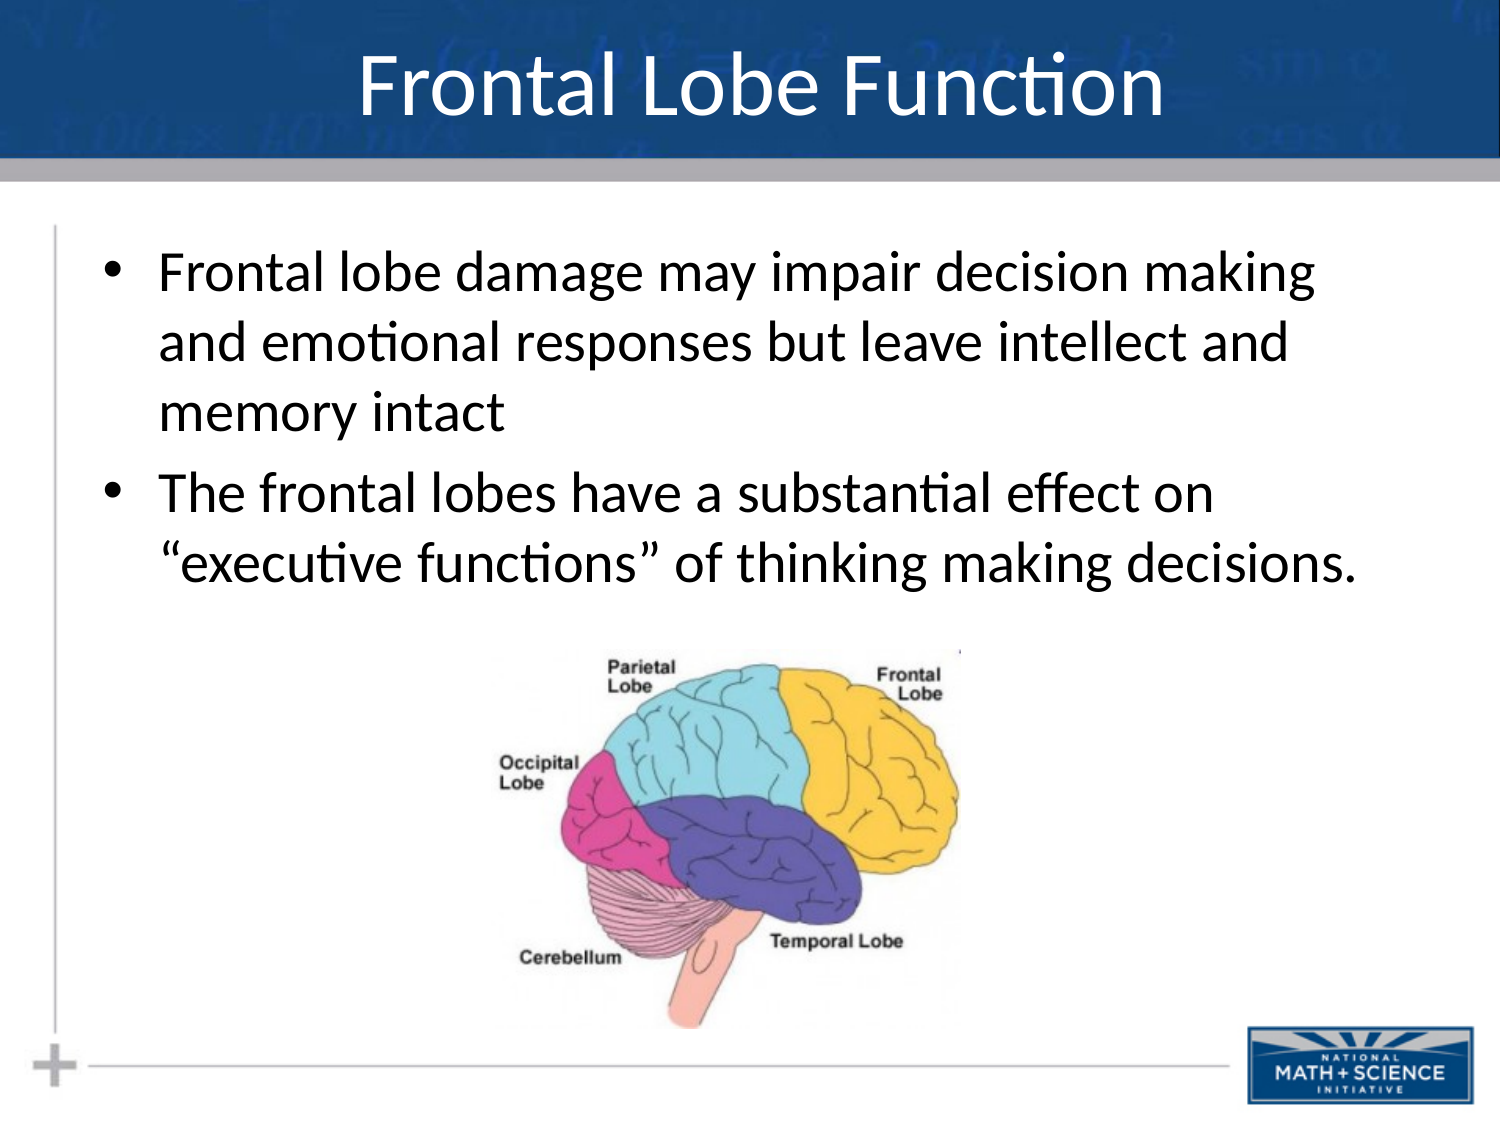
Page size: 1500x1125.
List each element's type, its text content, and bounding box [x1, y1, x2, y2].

list Frontal lobe damage may impair decision making and emotional responses but leave intellect and memory intact The frontal lobes have a substantial effect on “executive functions” of thinking making decisions. [87, 225, 1425, 600]
title Frontal Lobe Function [62, 37, 1463, 121]
picture [0, 0, 1500, 1125]
